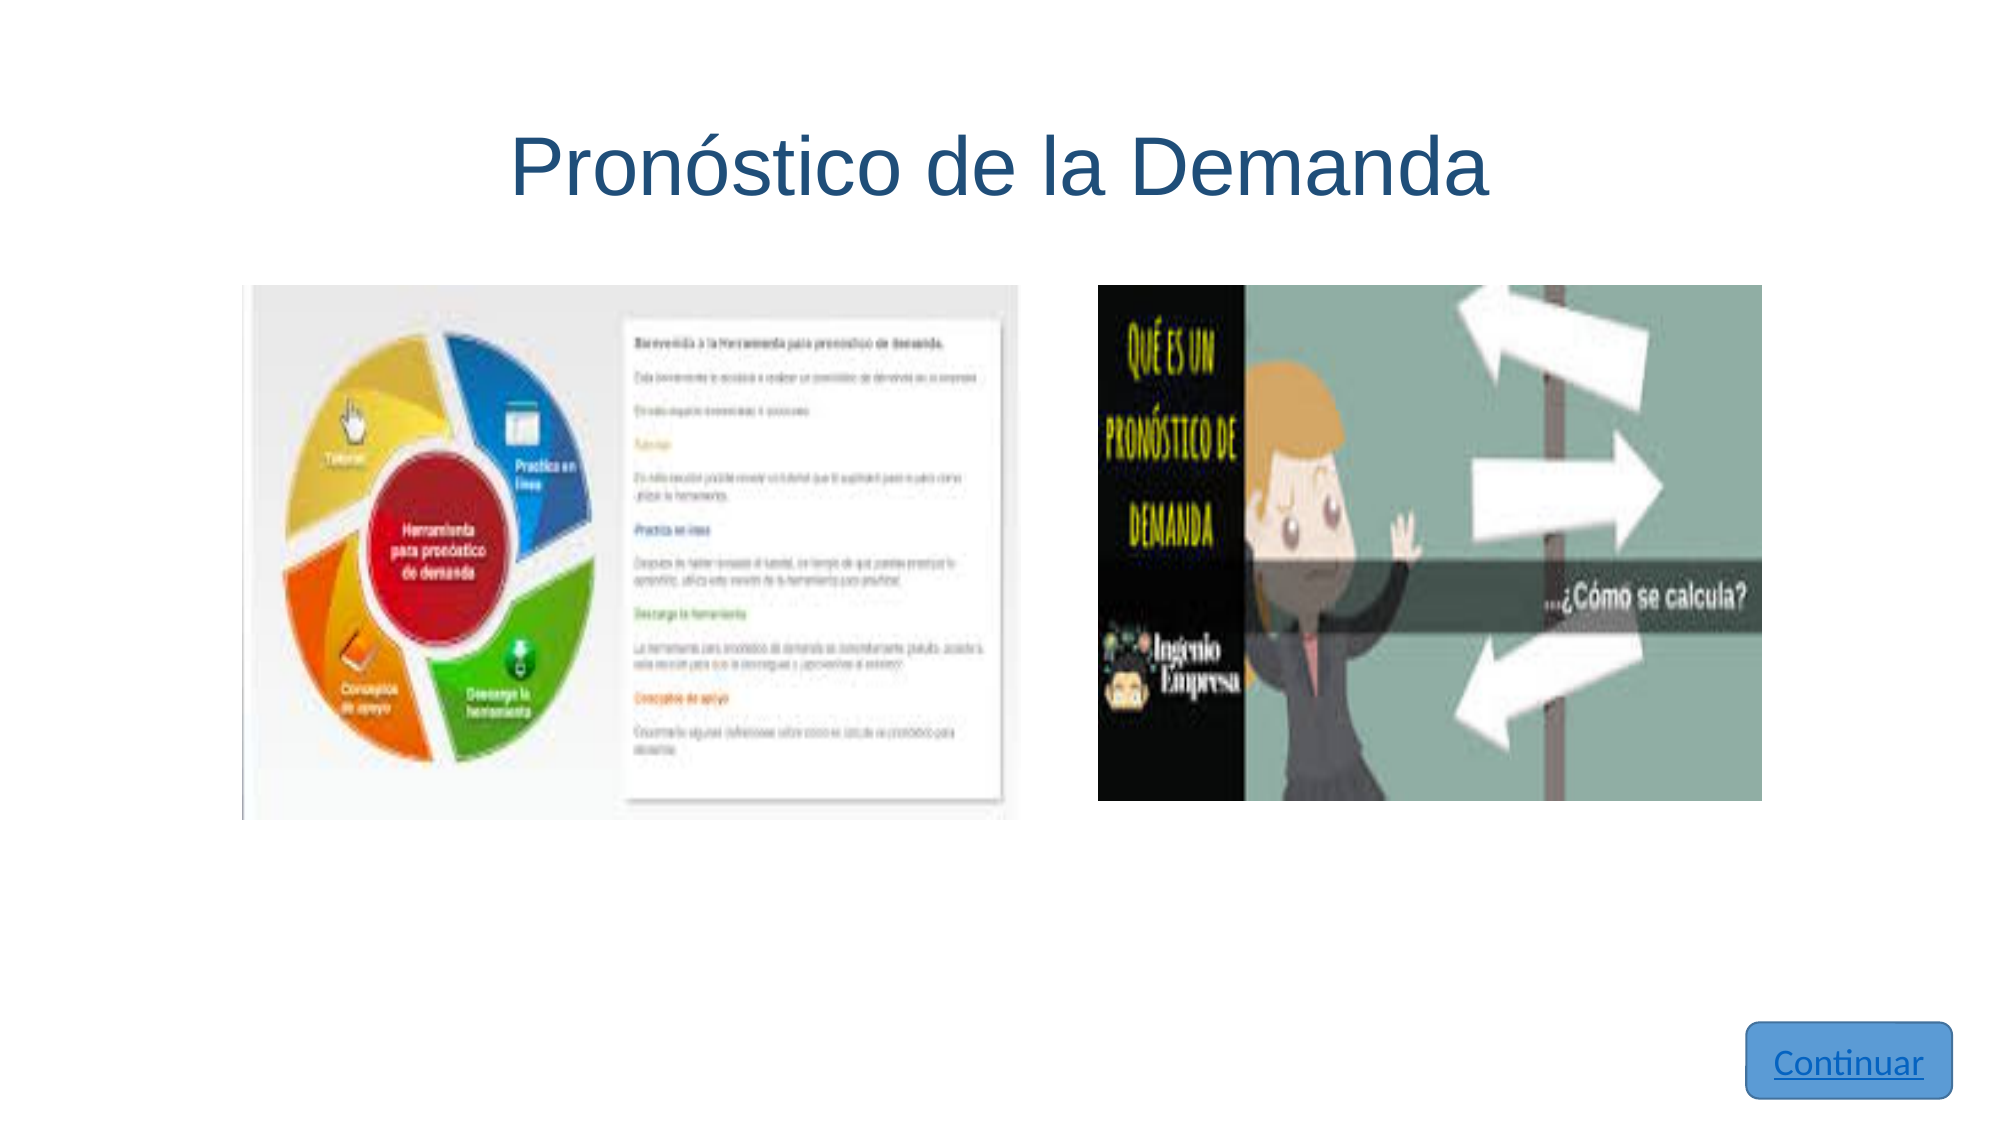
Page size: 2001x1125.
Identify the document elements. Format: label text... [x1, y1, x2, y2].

title Pronóstico de la Demanda [137, 67, 1863, 271]
picture [1098, 285, 1762, 801]
text_box Continuar [1745, 1021, 1954, 1100]
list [242, 285, 1021, 820]
